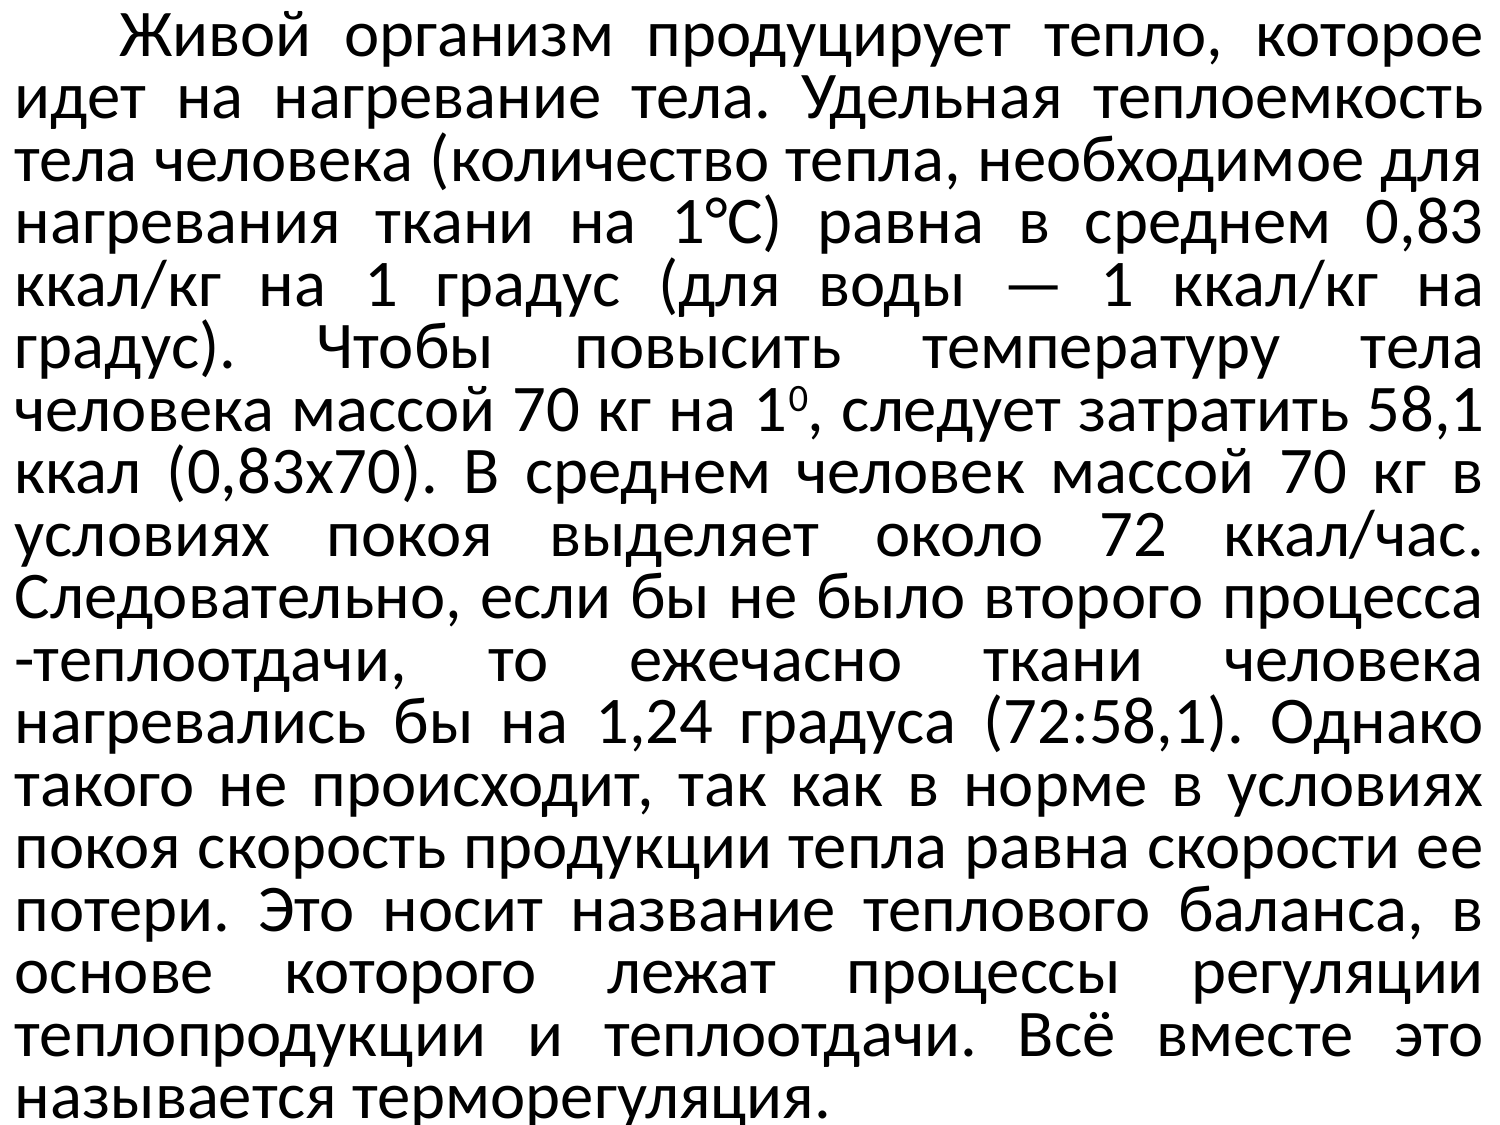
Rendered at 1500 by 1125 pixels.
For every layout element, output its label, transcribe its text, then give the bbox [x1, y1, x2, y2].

text_box Живой организм продуцирует тепло, которое идет на нагревание тела. Удельная теплоемкость тела человека (количество тепла, необходимое для нагревания ткани на 1°С) равна в среднем 0,83 ккал/кг на 1 градус (для воды — 1 ккал/кг на градус). Чтобы повысить температуру тела человека массой 70 кг на 10, следует затратить 58,1 ккал (0,83x70). В среднем человек массой 70 кг в условиях покоя выделяет около 72 ккал/час. Следовательно, если бы не было второго процесса -теплоотдачи, то ежечасно ткани человека нагревались бы на 1,24 градуса (72:58,1). Однако такого не происходит, так как в норме в условиях покоя скорость продукции тепла равна скорости ее потери. Это носит название теплового баланса, в основе которого лежат процессы регуляции теплопродукции и теплоотдачи. Всё вместе это называется терморегуляция. [0, 0, 1500, 1125]
